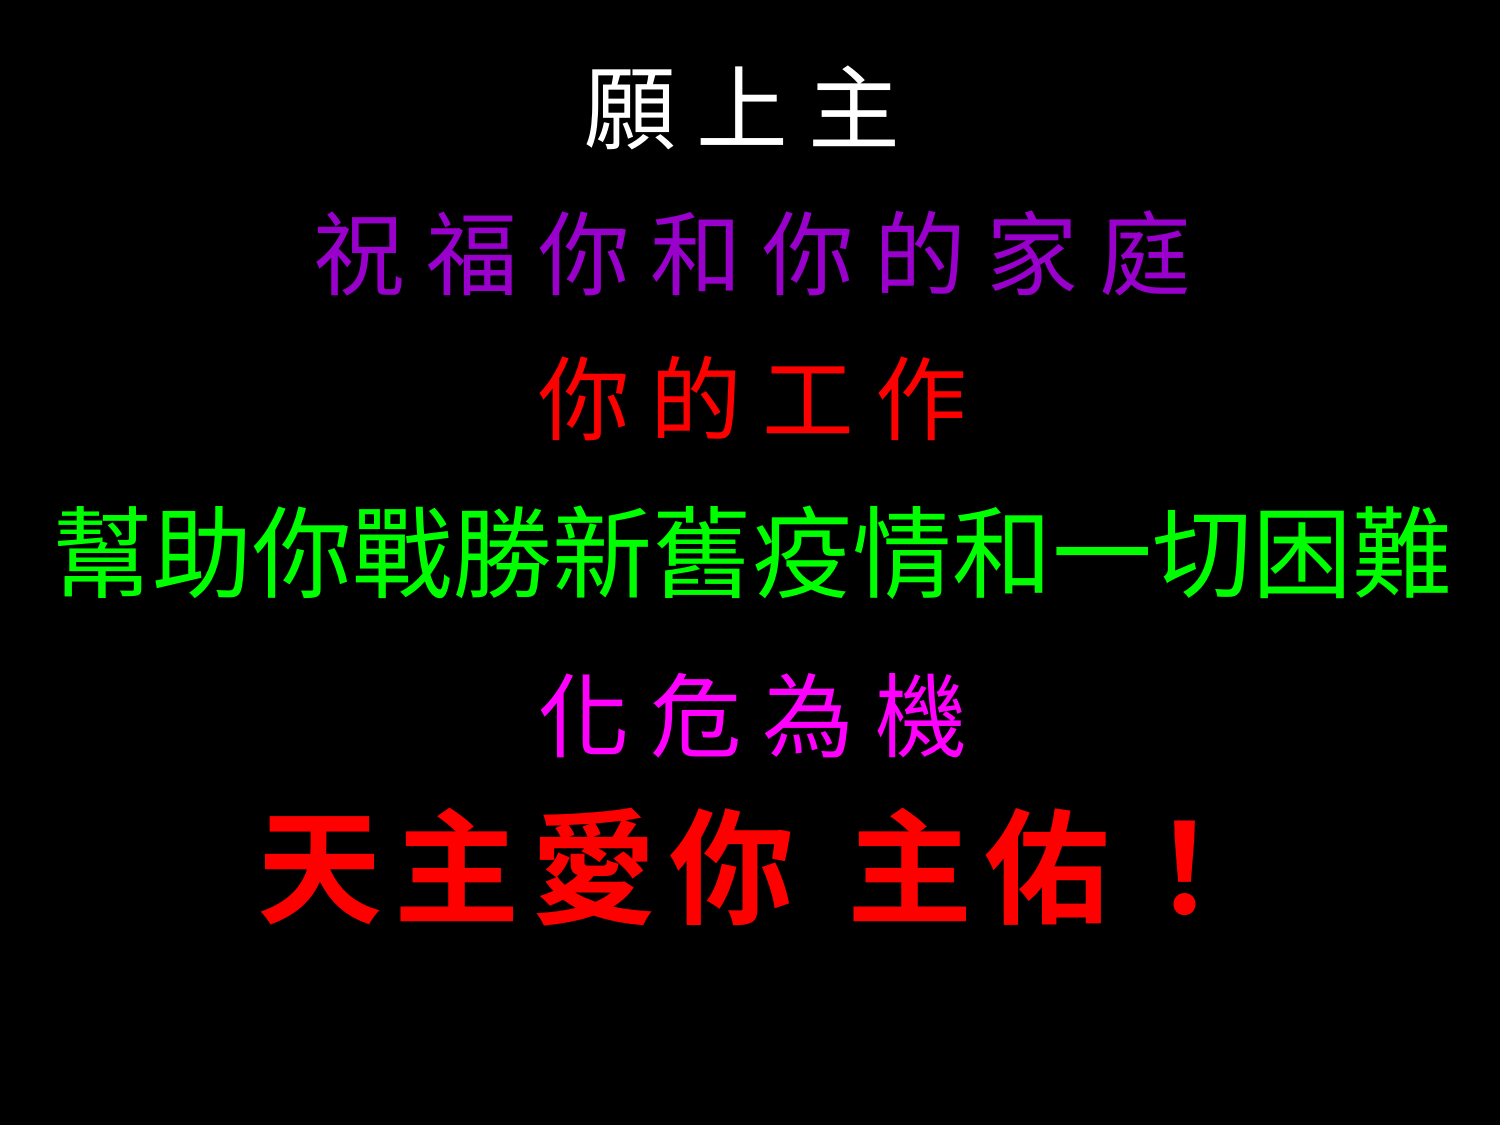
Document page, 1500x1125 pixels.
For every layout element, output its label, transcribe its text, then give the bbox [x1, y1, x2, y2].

list 願 上 主 祝 福 你 和 你 的 家 庭 你 的 工 作 幫助你戰勝新舊疫情和一切困難 化 危 為 機 天主愛你 主佑！ [2, 7, 1500, 1000]
